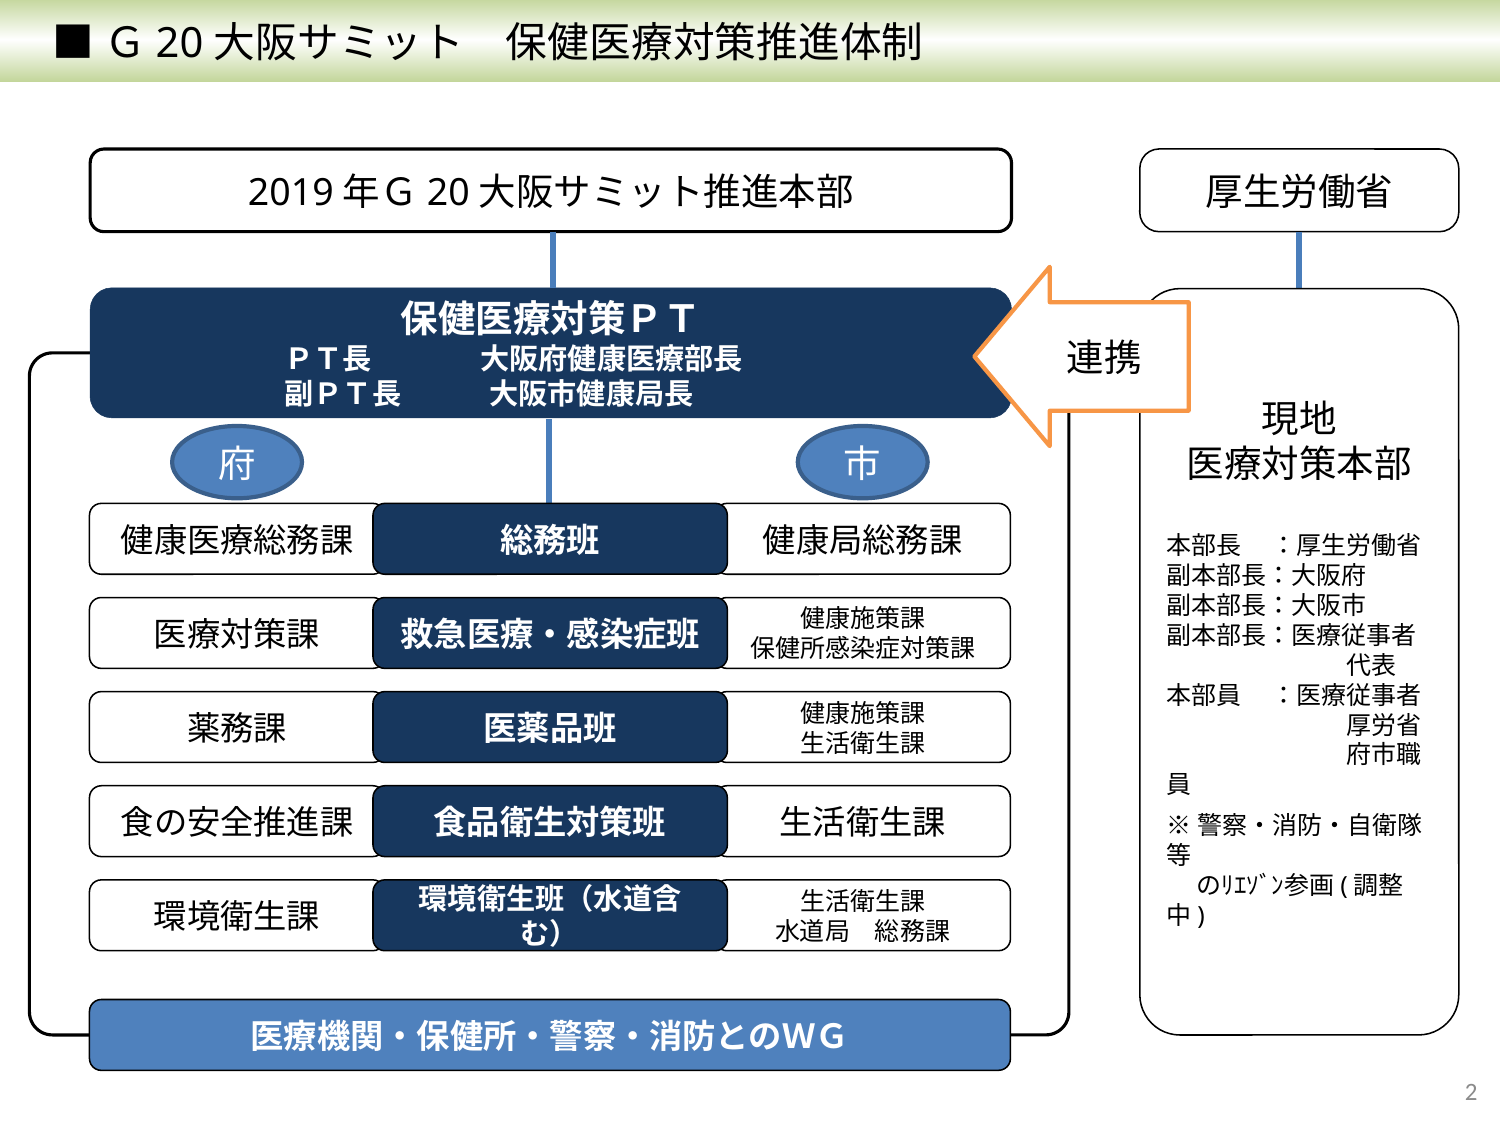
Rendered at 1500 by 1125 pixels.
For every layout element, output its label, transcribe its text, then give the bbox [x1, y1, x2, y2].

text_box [89, 503, 1011, 575]
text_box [89, 691, 1011, 763]
text_box 現地 医療対策本部 本部長 ：厚生労働省 副本部長：大阪府 副本部長：大阪市 副本部長：医療従事者 代表 本部員 ：医療従事者 厚労省 府市職員 ※警察・消防・自衛隊等 のﾘｴｿﾞﾝ参画(調整中) [1137, 286, 1461, 1038]
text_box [89, 879, 1011, 951]
text_box 保健医療対策ＰＴ ＰＴ長 大阪府健康医療部長 副ＰＴ長 大阪市健康局長 [88, 285, 1014, 420]
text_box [89, 785, 1011, 857]
text_box 府 [170, 423, 305, 501]
text_box 連携 [972, 264, 1191, 449]
slide_number 1 [1142, 1060, 1493, 1121]
text_box ■ Ｇ20大阪サミット 保健医療対策推進体制 [0, 0, 1500, 83]
text_box 厚生労働省 [1137, 146, 1461, 234]
text_box 市 [795, 423, 930, 501]
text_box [89, 597, 1011, 669]
text_box [27, 350, 1071, 1038]
text_box 医療機関・保健所・警察・消防とのＷＧ [87, 997, 1013, 1073]
text_box 2019年Ｇ20大阪サミット推進本部 [88, 146, 1014, 234]
